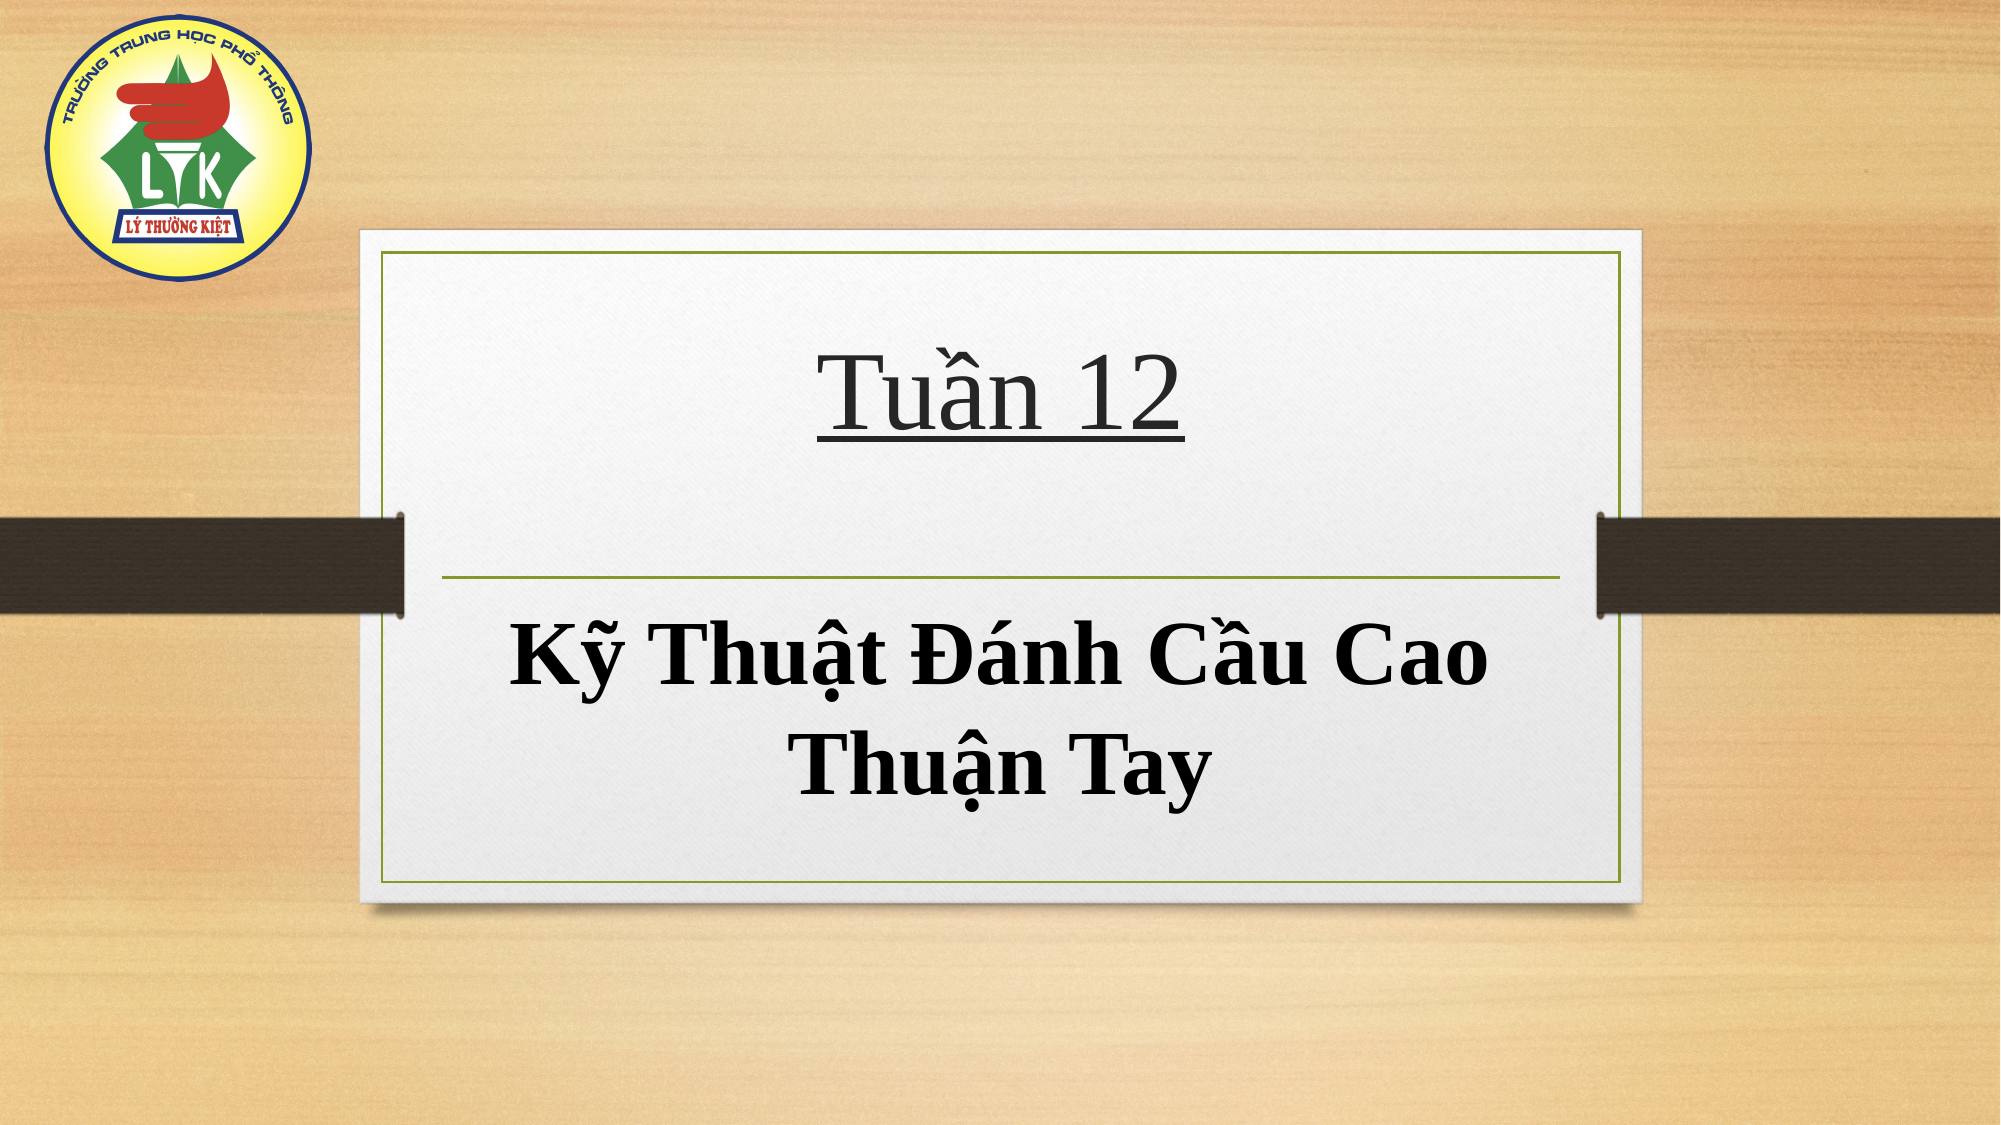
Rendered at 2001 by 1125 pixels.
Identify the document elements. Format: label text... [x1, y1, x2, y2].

title Tuần 12 [383, 309, 1618, 476]
picture [0, 0, 2001, 1125]
subtitle Kỹ Thuật Đánh Cầu Cao Thuận Tay [383, 585, 1618, 877]
